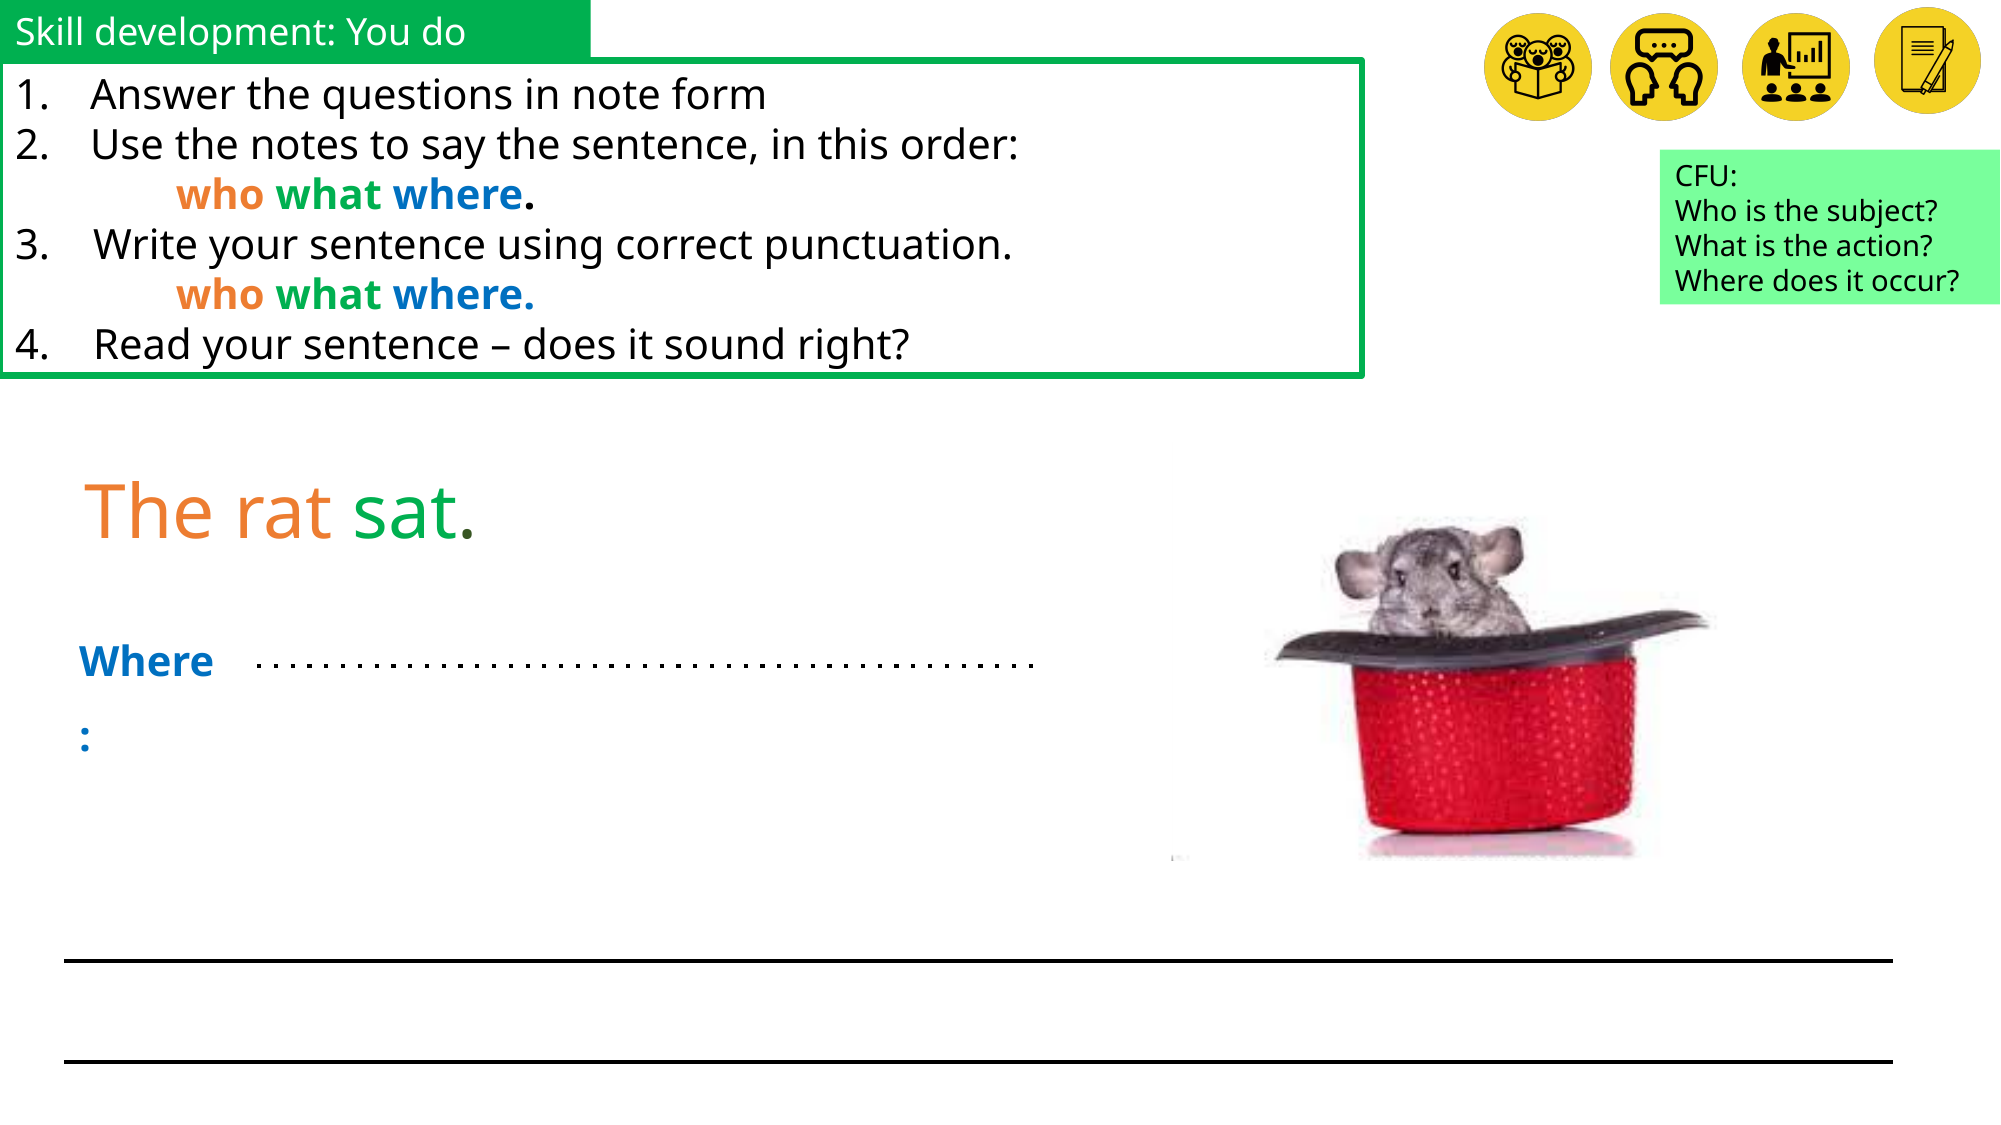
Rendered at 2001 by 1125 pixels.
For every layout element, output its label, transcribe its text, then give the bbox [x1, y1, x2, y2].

text_box CFU: Who is the subject? What is the action? Where does it occur? [1659, 149, 2000, 305]
picture [1740, 11, 1852, 123]
text_box Answer the questions in note form Use the notes to say the sentence, in this order: who what where. 3. Write your sentence using correct punctuation. who what where. 4. Read your sentence – does it sound right? [0, 60, 1362, 376]
picture [1171, 442, 1795, 861]
text_box The rat sat. [69, 456, 1000, 562]
text_box Where: [64, 602, 240, 768]
picture [1482, 11, 1594, 123]
text_box Skill development: You do [0, 0, 591, 60]
picture [1871, 4, 1983, 117]
picture [1608, 11, 1720, 123]
